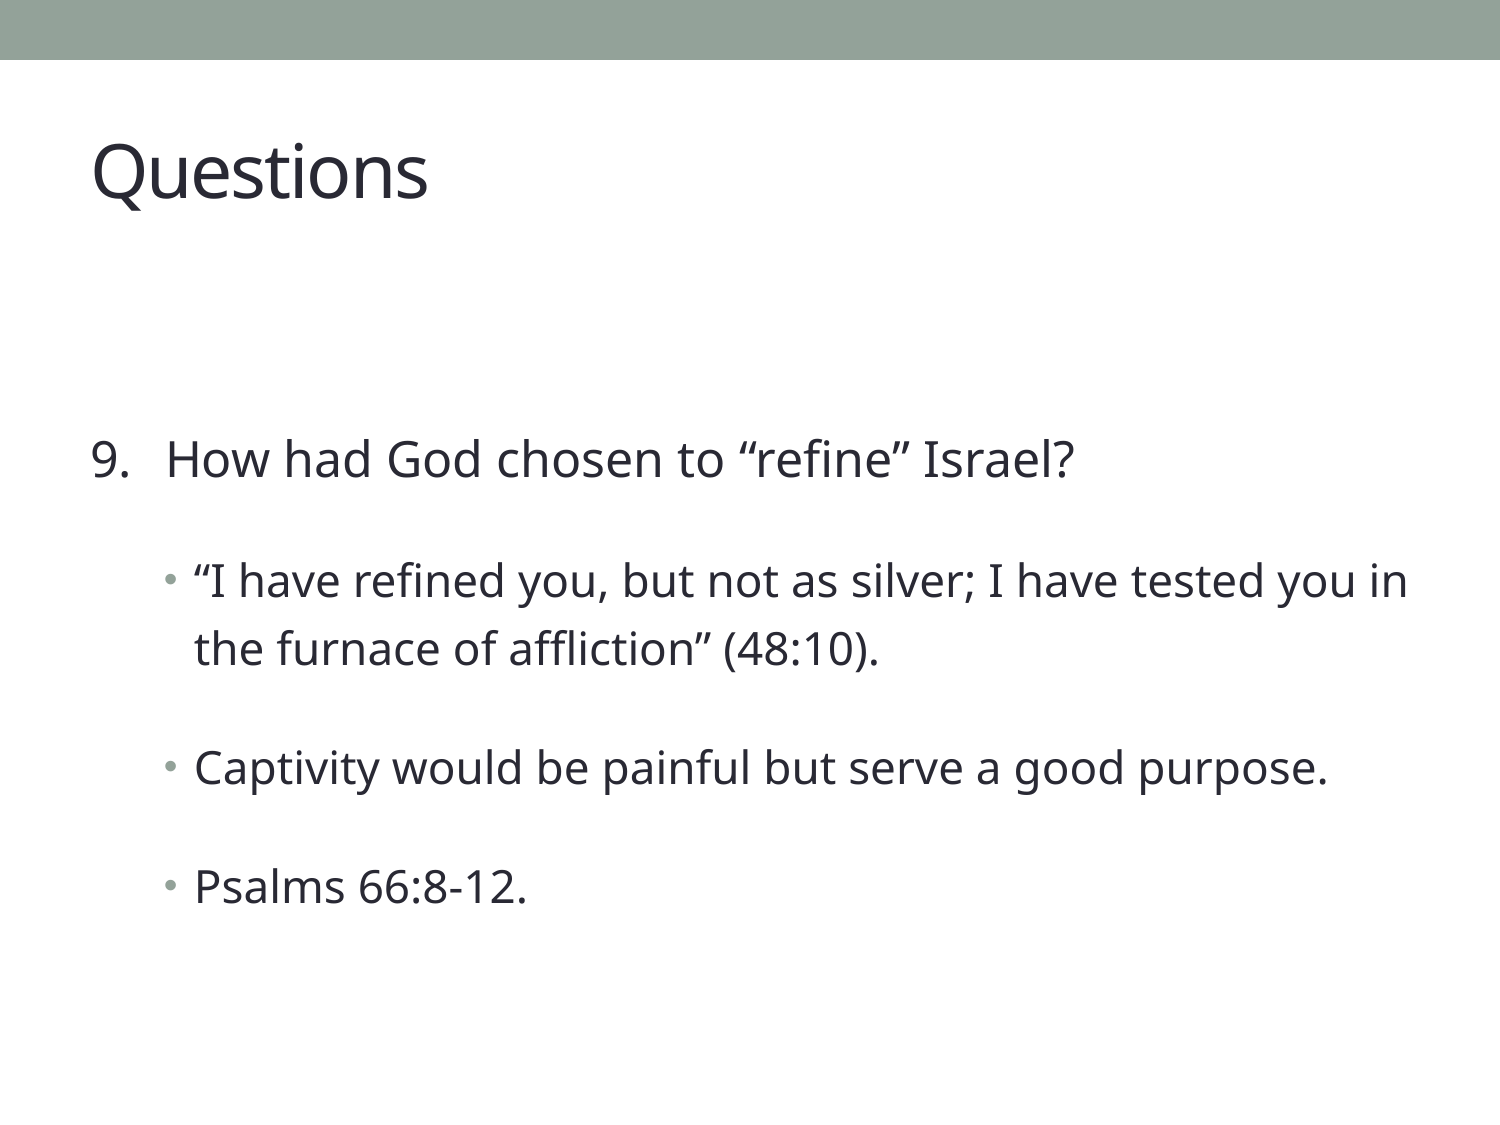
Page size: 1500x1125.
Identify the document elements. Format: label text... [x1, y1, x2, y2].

list How had God chosen to “refine” Israel? “I have refined you, but not as silver; I have tested you in the furnace of affliction” (48:10). Captivity would be painful but serve a good purpose. Psalms 66:8-12. [75, 262, 1425, 1063]
title Questions [75, 87, 1425, 250]
